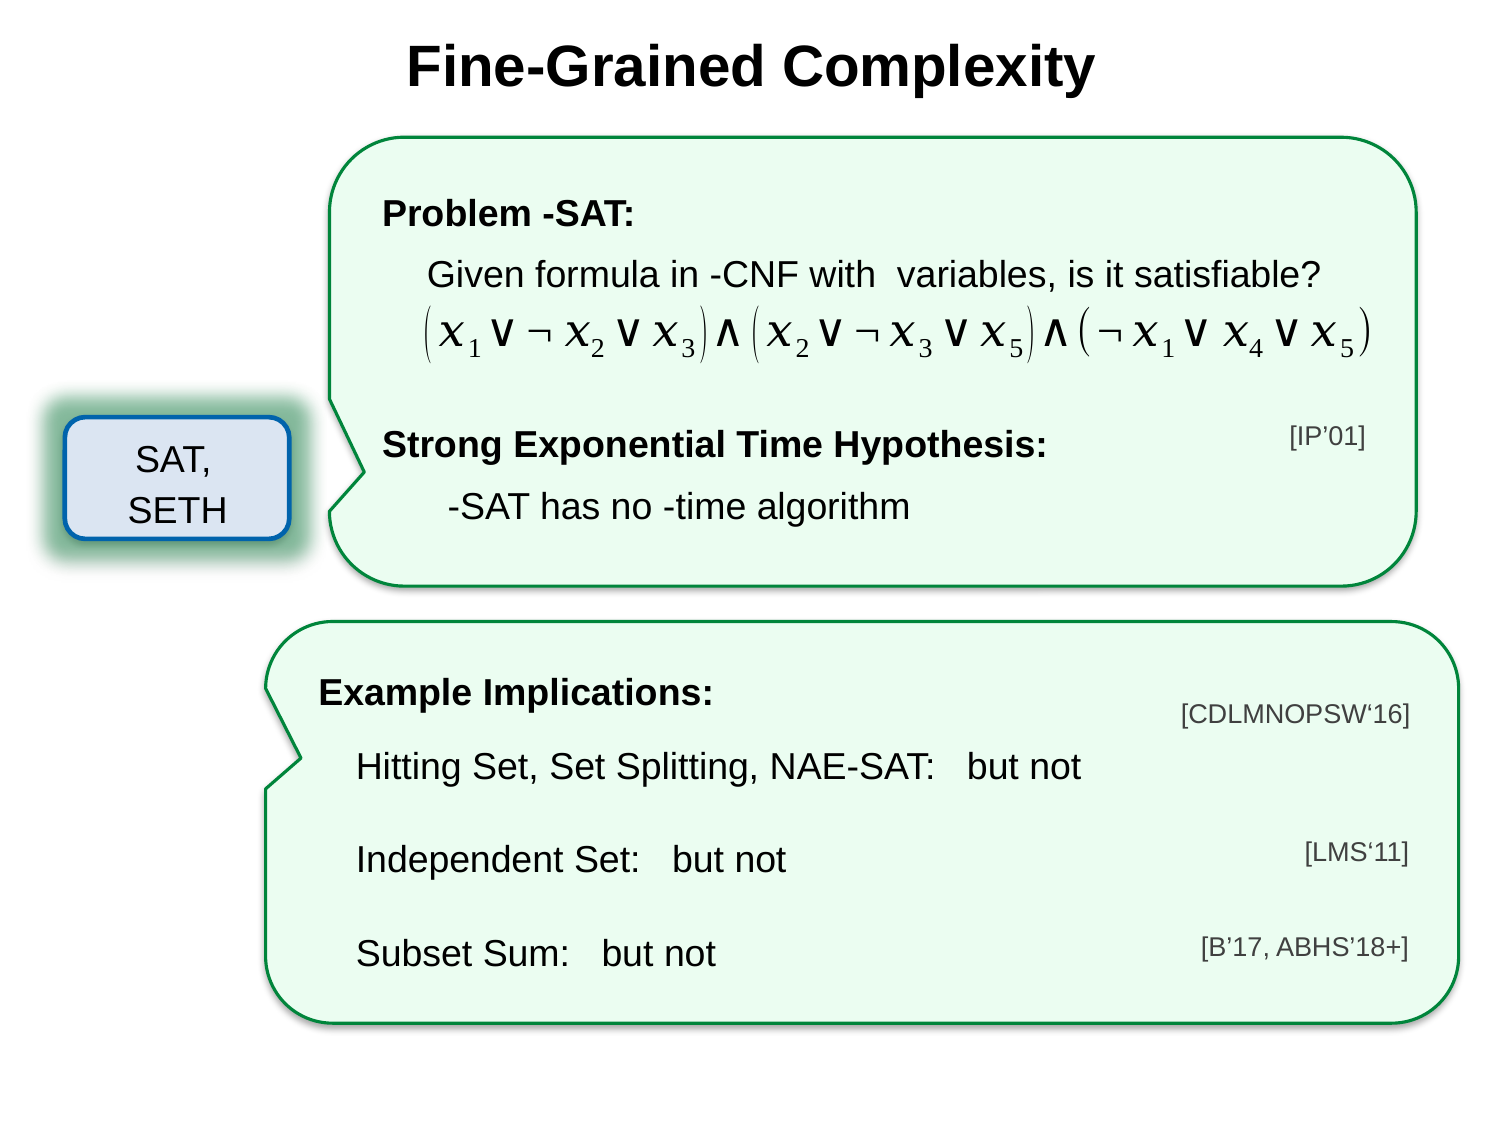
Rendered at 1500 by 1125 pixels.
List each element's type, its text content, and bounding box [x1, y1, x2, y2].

text_box [B’17, ABHS’18+] [1080, 922, 1424, 970]
text_box [64, 416, 291, 525]
text_box SETH [65, 470, 290, 539]
text_box [CDLMNOPSW‘16] [1082, 689, 1425, 737]
title Fine-Grained Complexity [76, 0, 1427, 126]
text_box [IP’01] [1038, 410, 1381, 458]
text_box [328, 136, 1417, 587]
text_box Example Implications: [303, 651, 1296, 721]
text_box [264, 620, 1460, 1024]
text_box Strong Exponential Time Hypothesis: [367, 403, 1360, 473]
text_box [LMS‘11] [1081, 827, 1424, 875]
